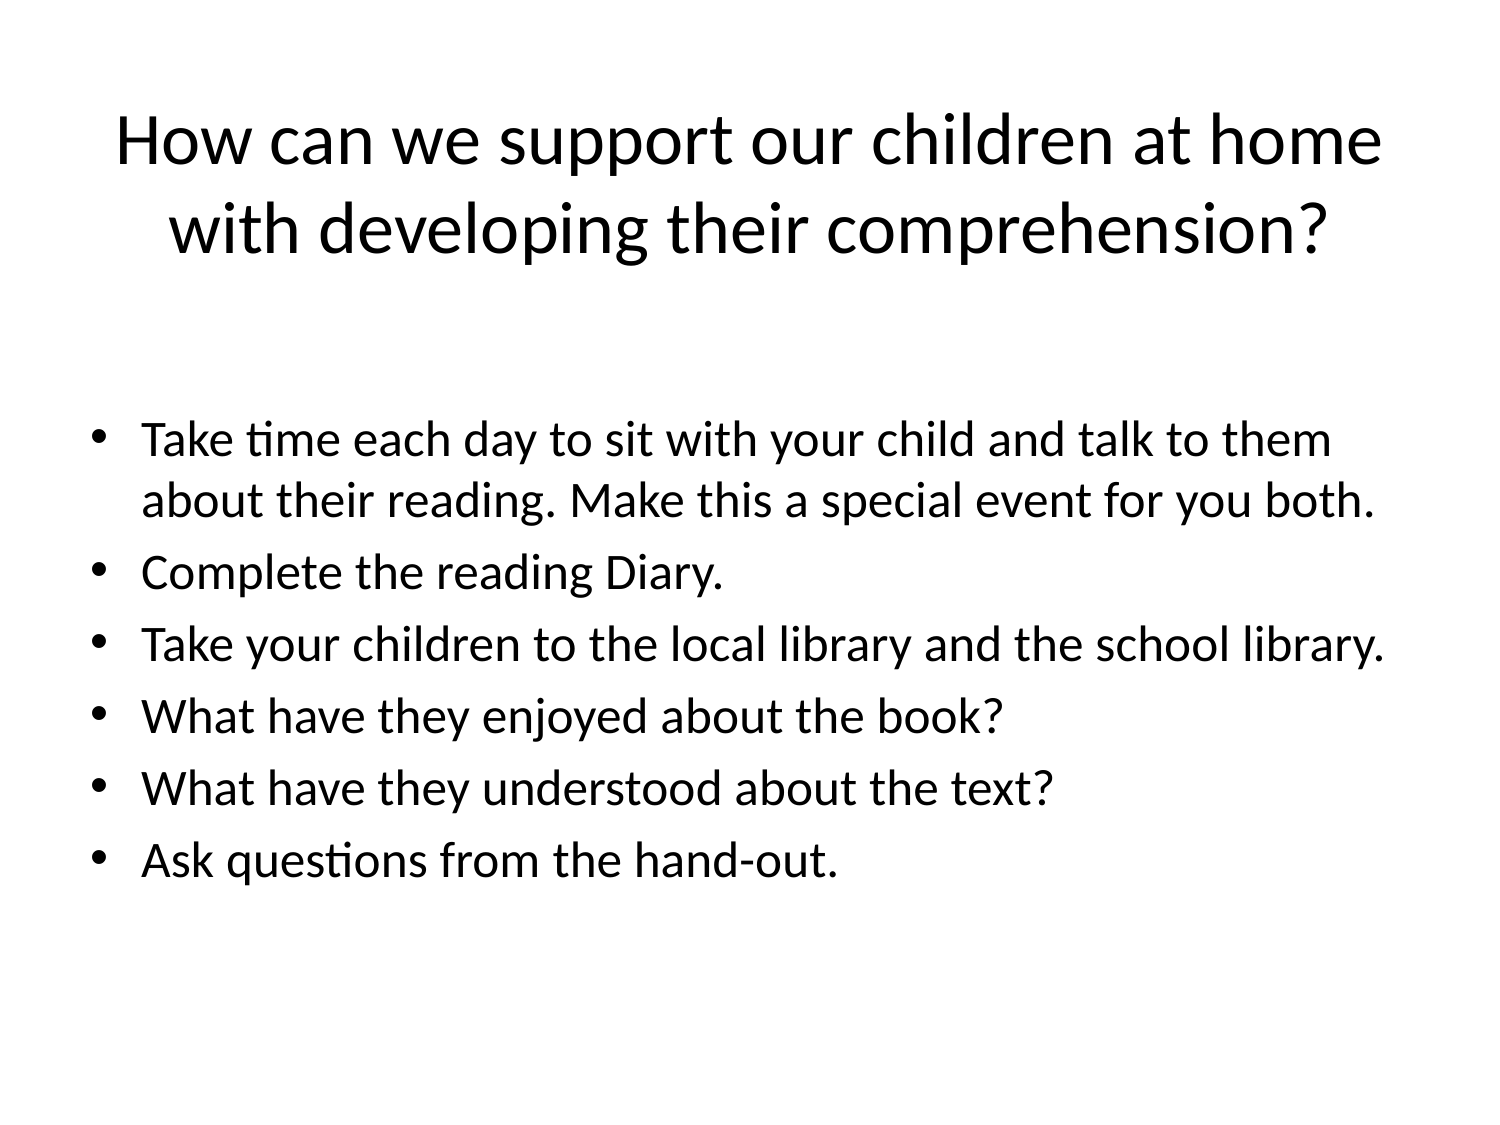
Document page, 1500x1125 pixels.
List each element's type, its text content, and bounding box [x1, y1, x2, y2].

title How can we support our children at home with developing their comprehension? [75, 45, 1425, 315]
list Take time each day to sit with your child and talk to them about their reading. Make this a special event for you both. Complete the reading Diary. Take your children to the local library and the school library. What have they enjoyed about the book? What have they understood about the text? Ask questions from the hand-out. [75, 397, 1425, 1005]
